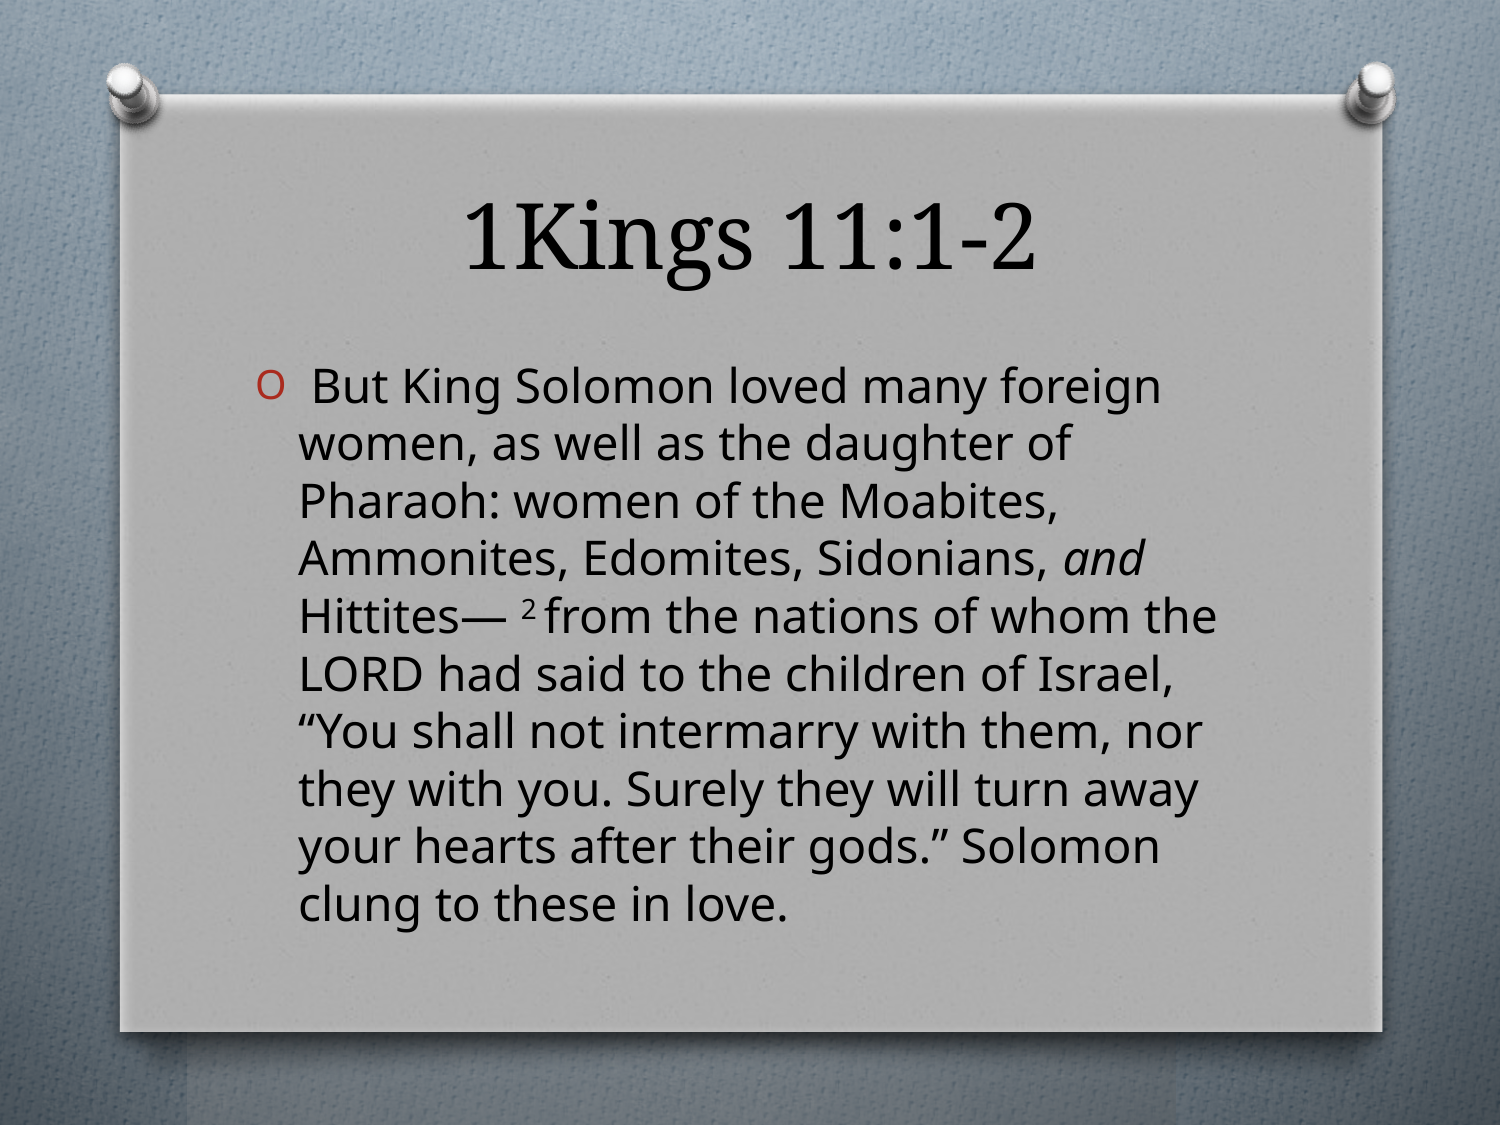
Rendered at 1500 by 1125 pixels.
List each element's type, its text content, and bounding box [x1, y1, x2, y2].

title 1Kings 11:1-2 [179, 134, 1323, 332]
list But King Solomon loved many foreign women, as well as the daughter of Pharaoh: women of the Moabites, Ammonites, Edomites, Sidonians, and Hittites— 2 from the nations of whom the Lord had said to the children of Israel, “You shall not intermarry with them, nor they with you. Surely they will turn away your hearts after their gods.” Solomon clung to these in love. [240, 347, 1257, 939]
picture [75, 29, 198, 153]
picture [1317, 35, 1439, 156]
